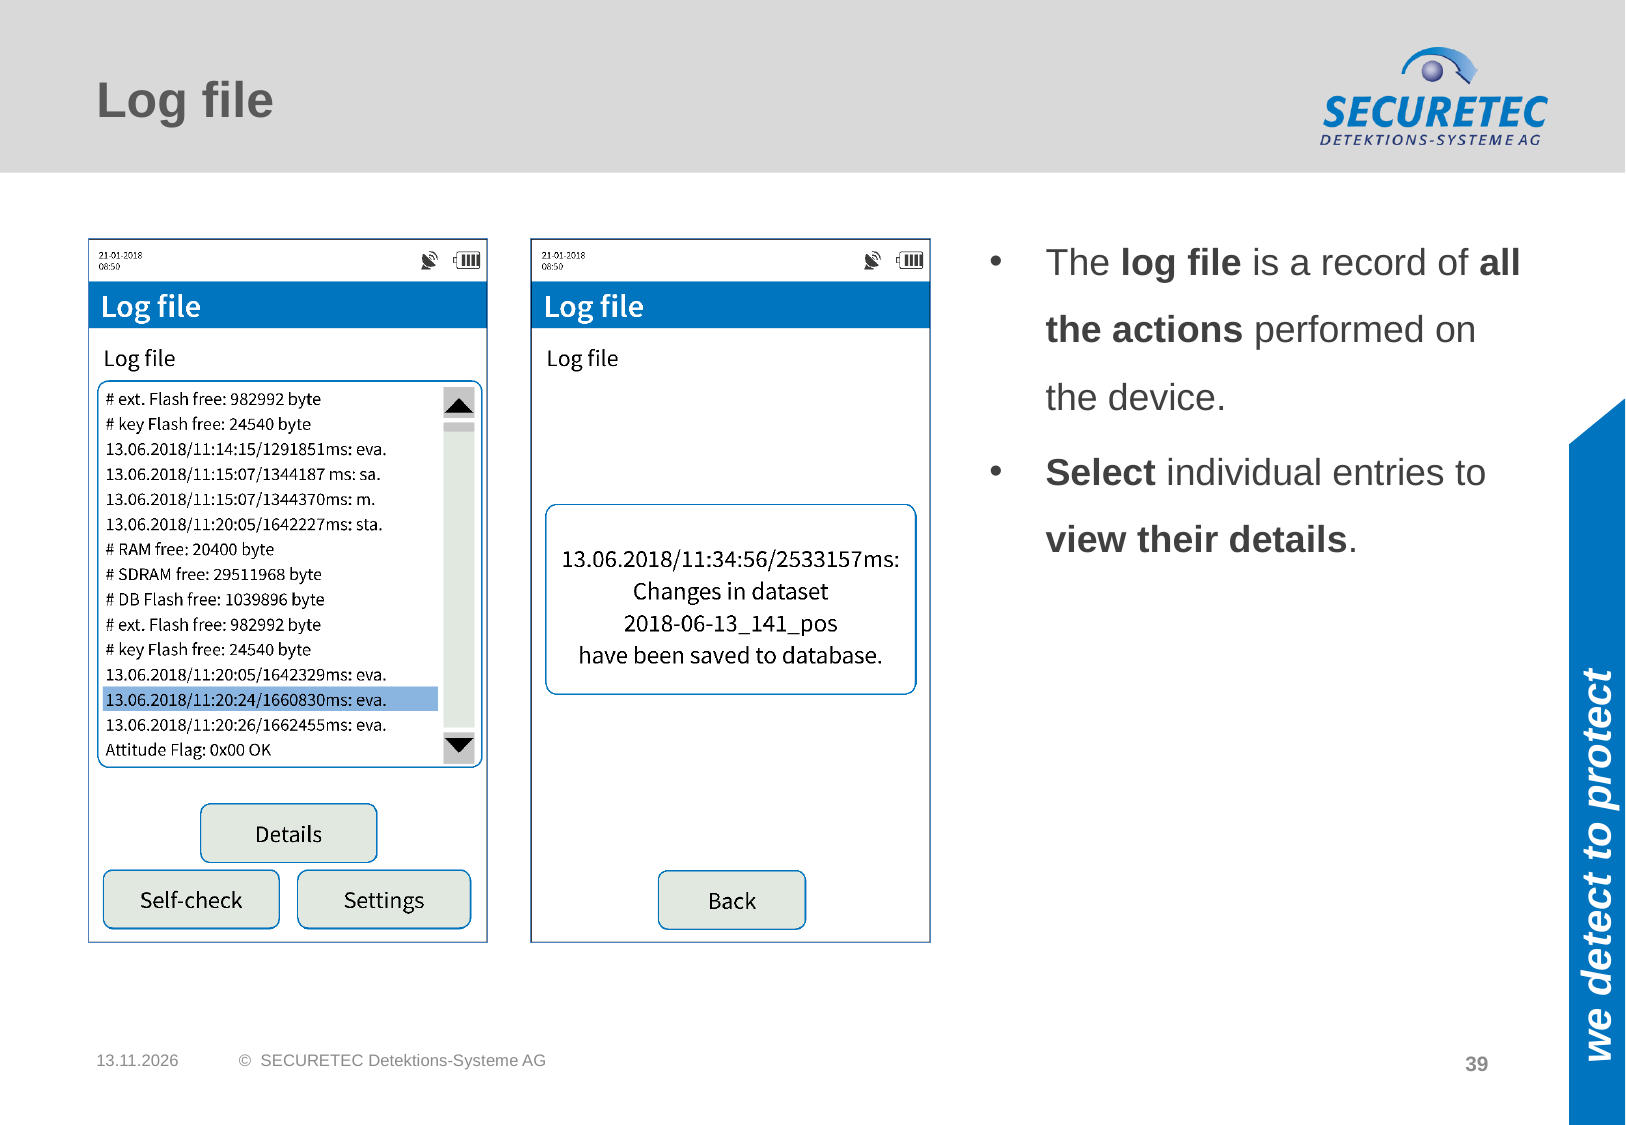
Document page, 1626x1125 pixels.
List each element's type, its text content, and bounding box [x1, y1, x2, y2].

footer © SECURETEC Detektions-Systeme AG [223, 1042, 1439, 1103]
text_box The log file is a record of all the actions performed on the device. Select individual entries to view their details. [974, 207, 1544, 1005]
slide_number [81, 1042, 212, 1103]
picture [531, 238, 930, 943]
picture [1320, 47, 1548, 145]
picture [88, 238, 487, 943]
title Log file [81, 45, 1286, 149]
slide_number 39 [1450, 1042, 1544, 1103]
